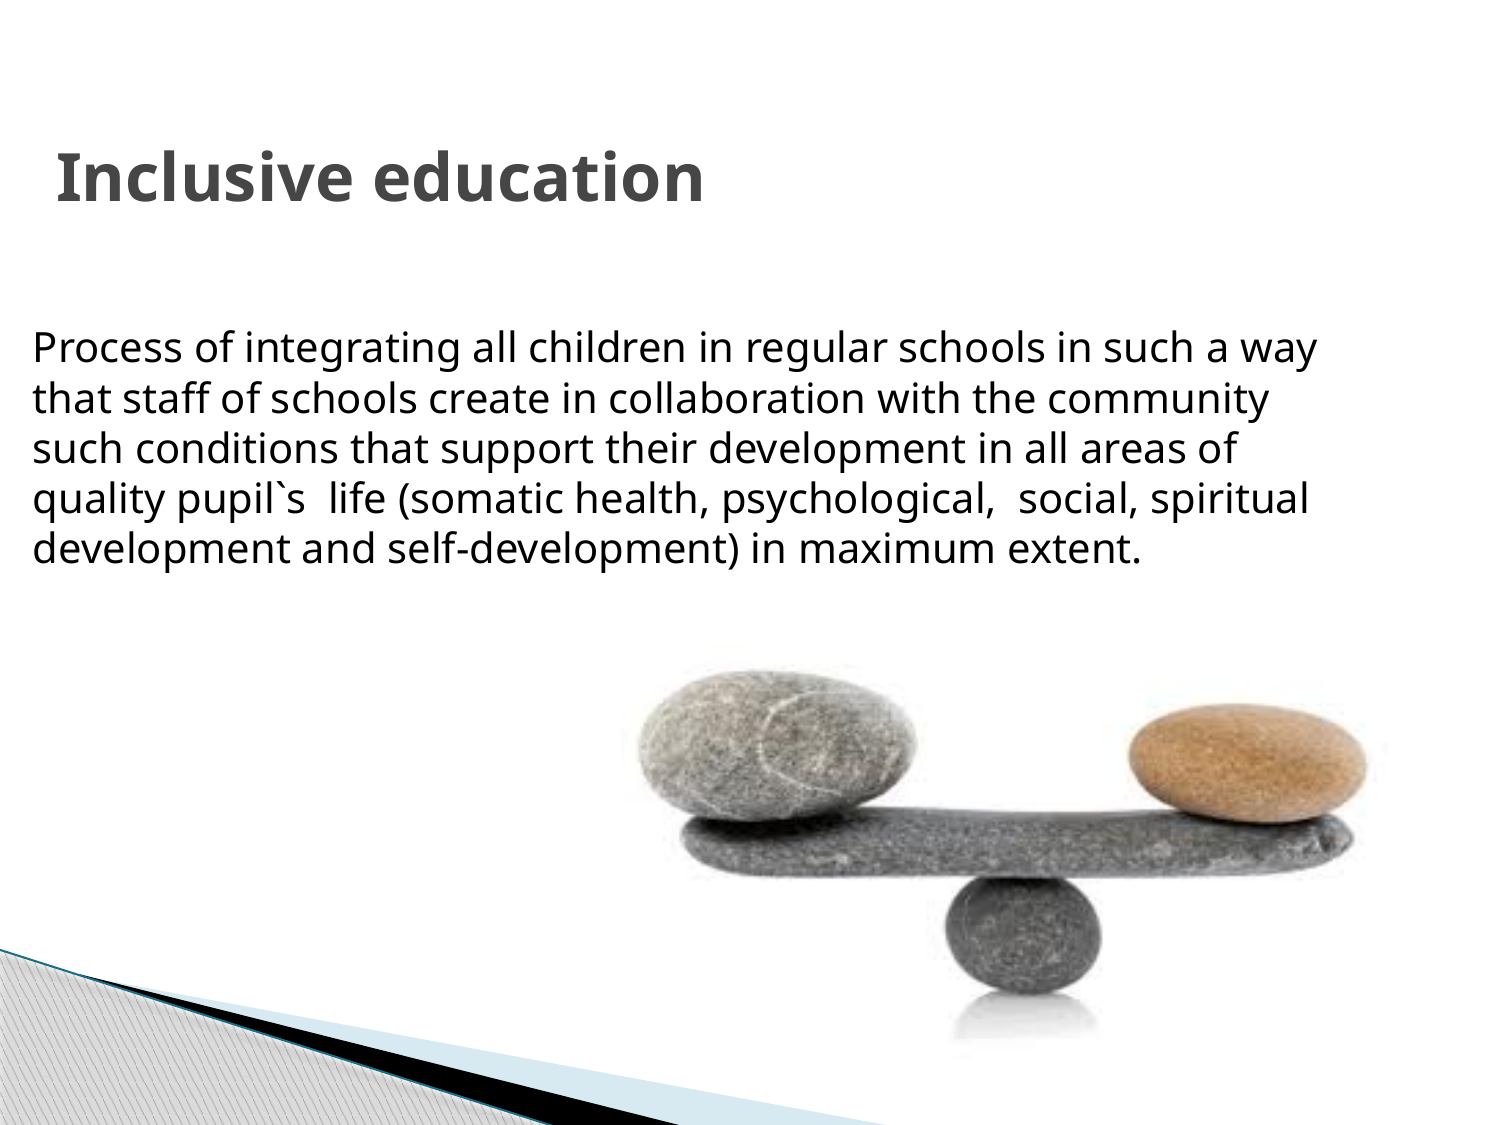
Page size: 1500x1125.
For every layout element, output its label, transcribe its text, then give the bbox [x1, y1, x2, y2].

title Inclusive education [41, 62, 1350, 255]
picture [619, 645, 1394, 1065]
list Process of integrating all children in regular schools in such a way that staff of schools create in collaboration with the community such conditions that support their development in all areas of quality pupil`s life (somatic health, psychological, social, spiritual development and self-development) in maximum extent. [0, 255, 1351, 1001]
